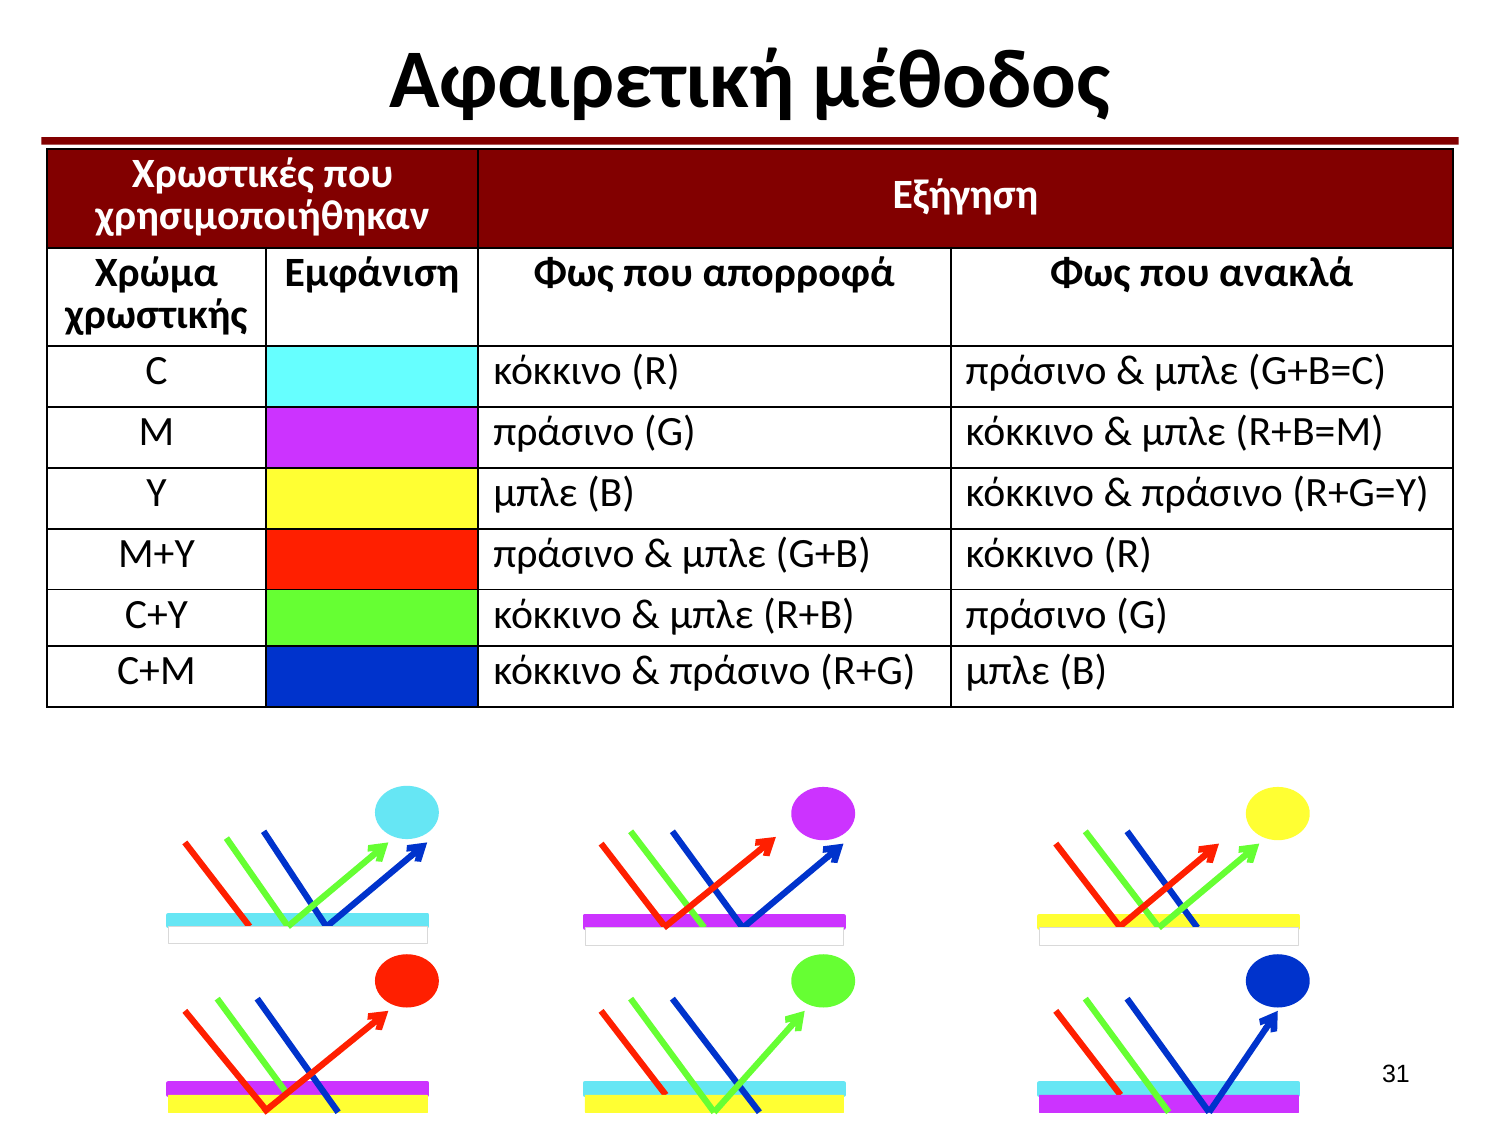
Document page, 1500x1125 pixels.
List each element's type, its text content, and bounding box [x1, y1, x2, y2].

table_cell C+M [48, 647, 265, 706]
title Αφαιρετική μέθοδος [75, 0, 1425, 135]
table_header Εξήγηση [479, 150, 1452, 247]
table_cell [267, 408, 477, 467]
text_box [168, 787, 1308, 1113]
table_cell Φως που απορροφά [479, 249, 950, 345]
table_cell μπλε (Β) [952, 647, 1452, 706]
table_cell πράσινο & μπλε (G+B=C) [952, 347, 1452, 406]
table_cell κόκκινο (R) [479, 347, 950, 406]
table_cell κόκκινο (R) [952, 530, 1452, 589]
text_box [39, 135, 1461, 147]
table_cell [267, 530, 477, 589]
slide_number 30 [1311, 1042, 1425, 1103]
table_cell κόκκινο & μπλε (R+B=M) [952, 408, 1452, 467]
table_cell πράσινο & μπλε (G+B) [479, 530, 950, 589]
table_cell κόκκινο & πράσινο (R+G) [479, 647, 950, 706]
table_cell M+Y [48, 530, 265, 589]
table_cell C+Y [48, 590, 265, 645]
table_cell Χρώμα χρωστικής [48, 249, 265, 345]
table_cell μπλε (Β) [479, 469, 950, 528]
table_cell πράσινο (G) [952, 590, 1452, 645]
table_header Χρωστικές που χρησιμοποιήθηκαν [48, 150, 477, 247]
table_cell κόκκινο & πράσινο (R+G=Y) [952, 469, 1452, 528]
table_cell [267, 469, 477, 528]
table_cell M [48, 408, 265, 467]
table_cell Y [48, 469, 265, 528]
table_cell [267, 647, 477, 706]
table_cell πράσινο (G) [479, 408, 950, 467]
table_cell C [48, 347, 265, 406]
table_cell κόκκινο & μπλε (R+B) [479, 590, 950, 645]
table_cell Φως που ανακλά [952, 249, 1452, 345]
table_cell [267, 347, 477, 406]
table_cell Εμφάνιση [267, 249, 477, 345]
table_cell [267, 590, 477, 645]
